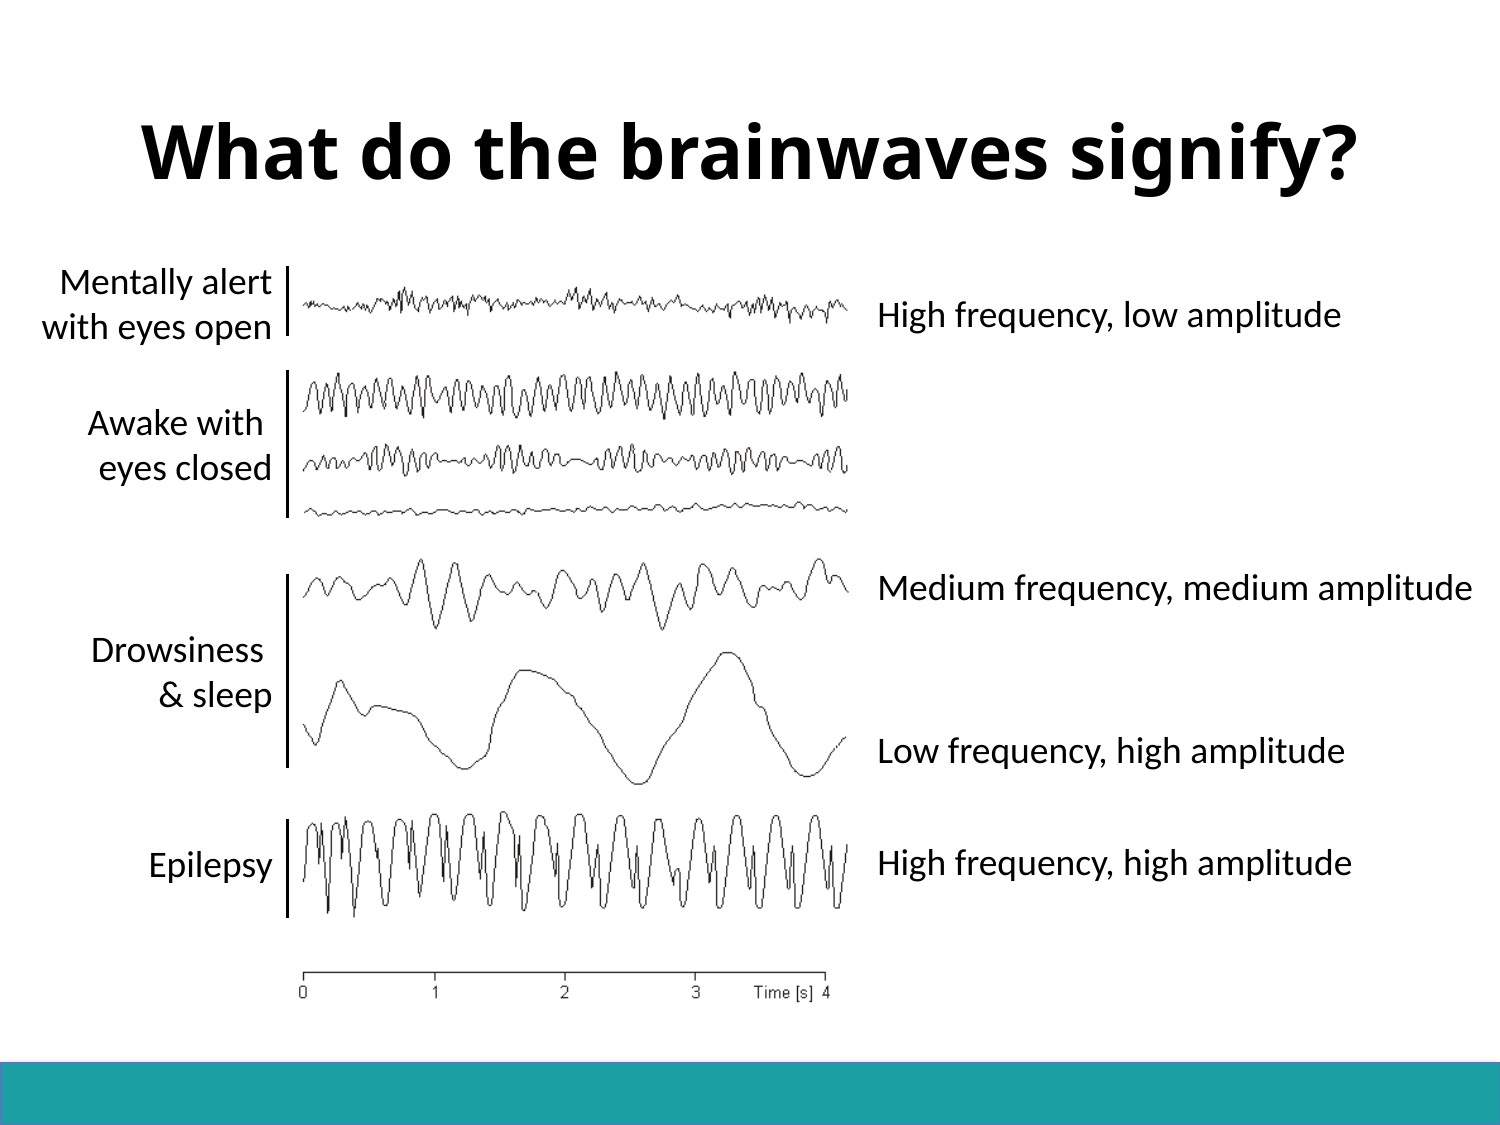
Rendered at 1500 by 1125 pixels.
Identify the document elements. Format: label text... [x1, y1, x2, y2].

text_box Medium frequency, medium amplitude [867, 555, 1500, 616]
title What do the brainwaves signify? [50, 37, 1450, 263]
text_box Drowsiness & sleep [37, 618, 283, 723]
text_box Mentally alert with eyes open [0, 249, 288, 355]
text_box High frequency, high amplitude [867, 830, 1500, 891]
text_box Low frequency, high amplitude [867, 718, 1500, 779]
text_box Awake with eyes closed [37, 390, 283, 496]
text_box Epilepsy [62, 832, 283, 893]
text_box High frequency, low amplitude [867, 282, 1452, 343]
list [294, 268, 863, 1007]
